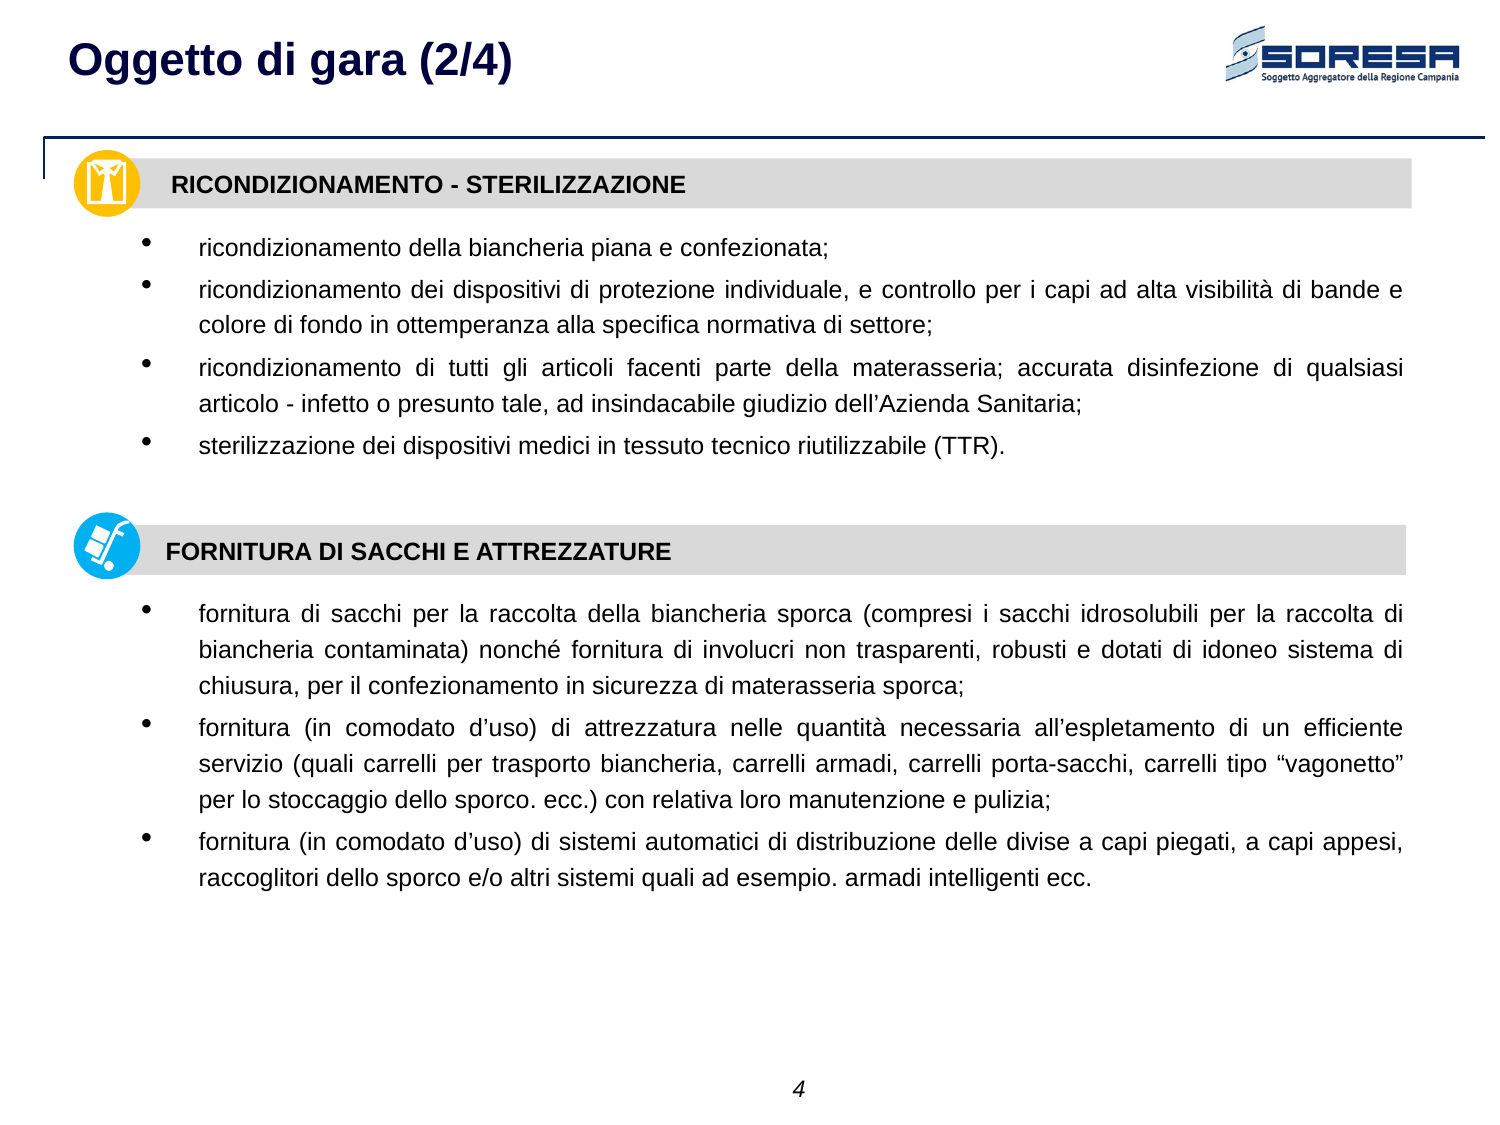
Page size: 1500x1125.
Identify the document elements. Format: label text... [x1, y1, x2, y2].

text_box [73, 512, 141, 580]
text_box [73, 149, 141, 217]
text_box Oggetto di gara (2/4) [53, 21, 529, 92]
text_box FORNITURA DI SACCHI E ATTREZZATURE [145, 524, 1407, 575]
text_box RICONDIZIONAMENTO - STERILIZZAZIONE [145, 158, 1412, 209]
picture [1224, 24, 1462, 85]
text_box fornitura di sacchi per la raccolta della biancheria sporca (compresi i sacchi idrosolubili per la raccolta di biancheria contaminata) nonché fornitura di involucri non trasparenti, robusti e dotati di idoneo sistema di chiusura, per il confezionamento in sicurezza di materasseria sporca; fornitura (in comodato d’uso) di attrezzatura nelle quantità necessaria all’espletamento di un efficiente servizio (quali carrelli per trasporto biancheria, carrelli armadi, carrelli porta-sacchi, carrelli tipo “vagonetto” per lo stoccaggio dello sporco. ecc.) con relativa loro manutenzione e pulizia; fornitura (in comodato d’uso) di sistemi automatici di distribuzione delle divise a capi piegati, a capi appesi, raccoglitori dello sporco e/o altri sistemi quali ad esempio. armadi intelligenti ecc. [142, 591, 1407, 823]
text_box ricondizionamento della biancheria piana e confezionata; ricondizionamento dei dispositivi di protezione individuale, e controllo per i capi ad alta visibilità di bande e colore di fondo in ottemperanza alla specifica normativa di settore; ricondizionamento di tutti gli articoli facenti parte della materasseria; accurata disinfezione di qualsiasi articolo - infetto o presunto tale, ad insindacabile giudizio dell’Azienda Sanitaria; sterilizzazione dei dispositivi medici in tessuto tecnico riutilizzabile (TTR). [142, 224, 1407, 524]
text_box 4 [755, 1074, 843, 1107]
